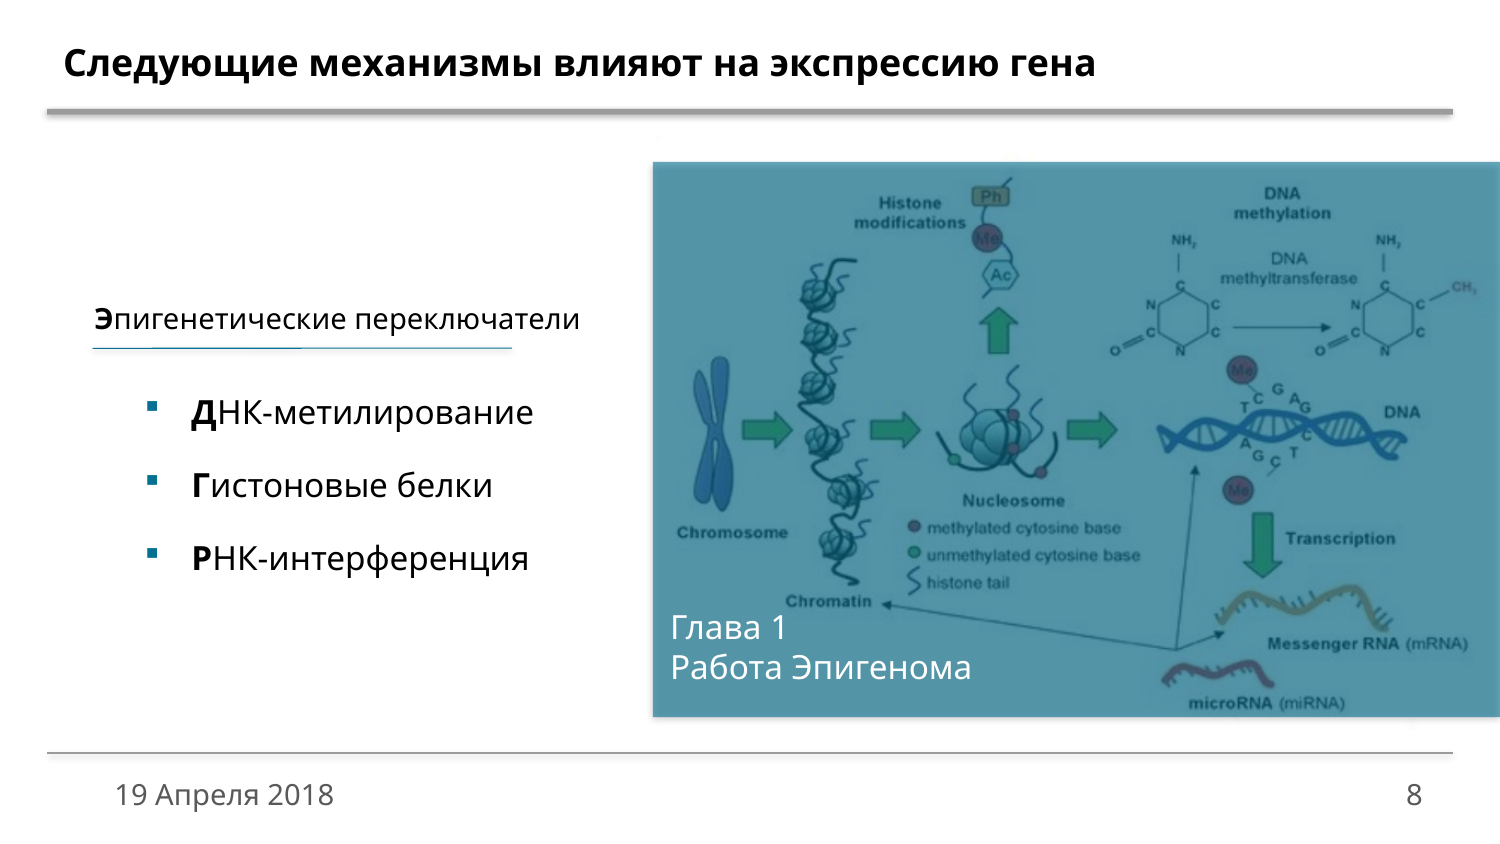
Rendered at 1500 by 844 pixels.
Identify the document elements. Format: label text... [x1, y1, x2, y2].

text_box Эпигенетические переключатели [79, 292, 650, 343]
text_box 19 Апреля 2018 [53, 768, 396, 819]
picture [655, 135, 1500, 739]
text_box 8 [1375, 768, 1453, 819]
text_box ДНК-метилирование Гистоновые белки РНК-интерференция [129, 383, 650, 585]
text_box [46, 108, 1454, 115]
text_box Следующие механизмы влияют на экспрессию гена [48, 31, 1453, 92]
